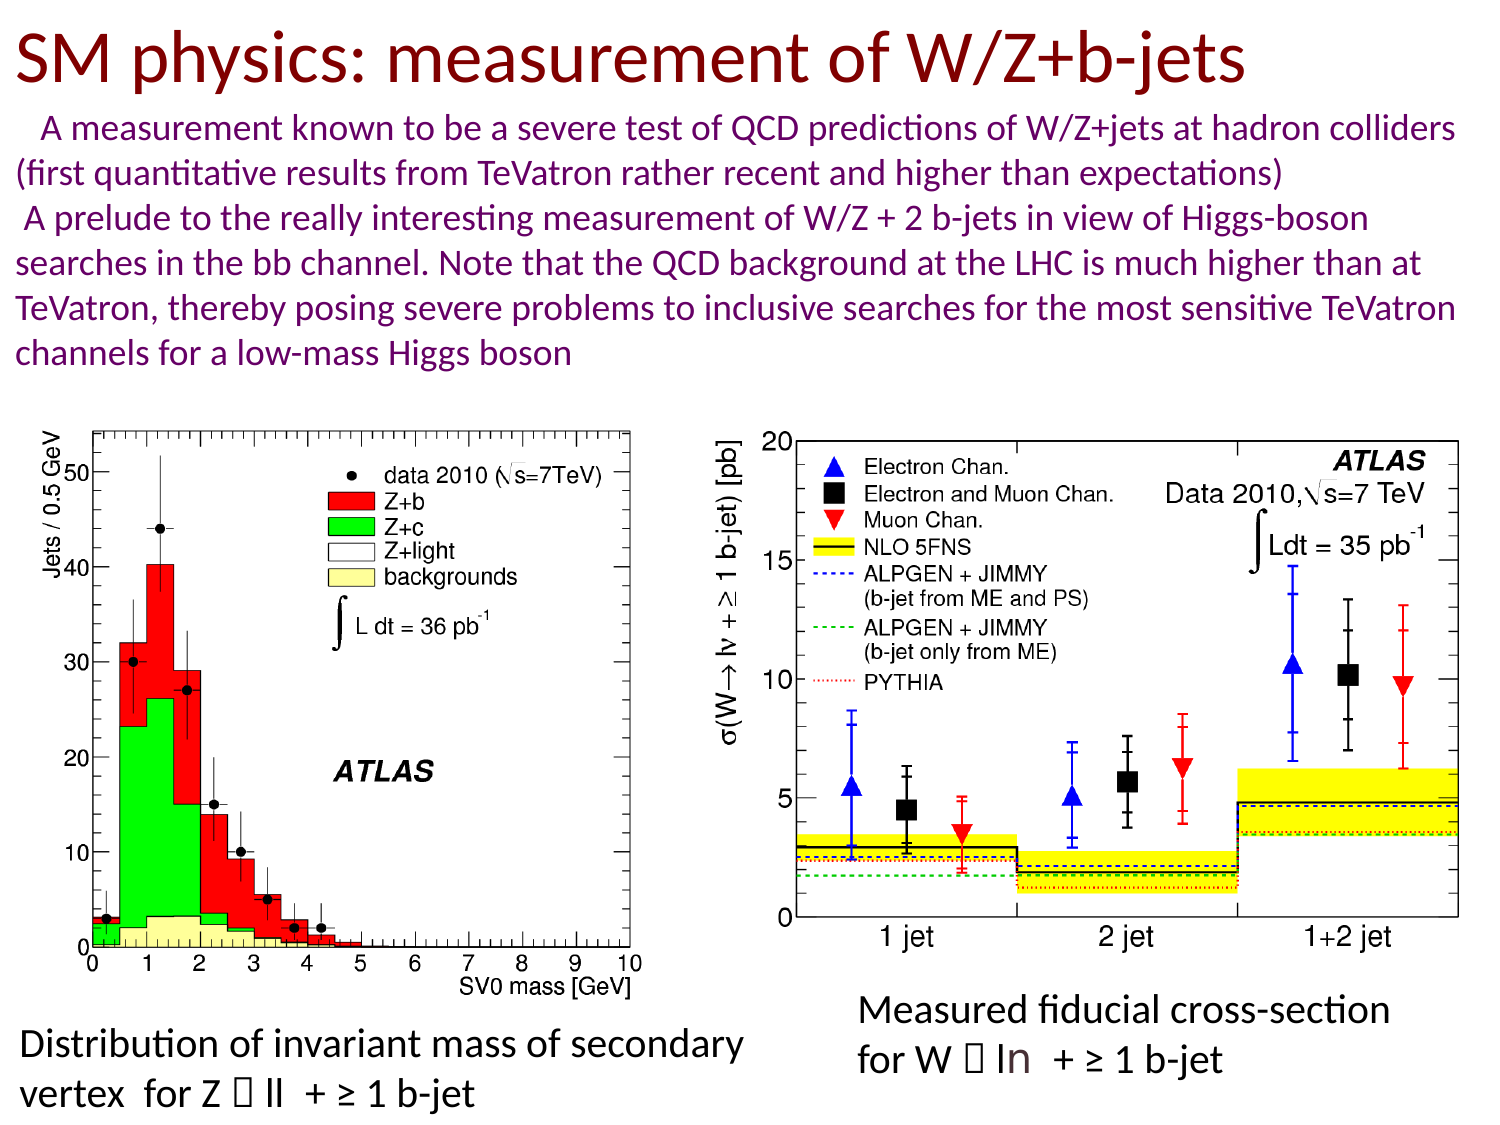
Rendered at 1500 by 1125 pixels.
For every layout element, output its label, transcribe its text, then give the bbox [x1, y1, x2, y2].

picture [0, 399, 1500, 1036]
text_box A measurement known to be a severe test of QCD predictions of W/Z+jets at hadron colliders (first quantitative results from TeVatron rather recent and higher than expectations) A prelude to the really interesting measurement of W/Z + 2 b-jets in view of Higgs-boson searches in the bb channel. Note that the QCD background at the LHC is much higher than at TeVatron, thereby posing severe problems to inclusive searches for the most sensitive TeVatron channels for a low-mass Higgs boson [0, 49, 1500, 410]
text_box Measured fiducial cross-section for W  ln + ≥ 1 b-jet [842, 1021, 1416, 1090]
text_box SM physics: measurement of W/Z+b-jets [0, 0, 1500, 49]
text_box Distribution of invariant mass of secondary vertex for Z  ll + ≥ 1 b-jet [4, 1021, 788, 1124]
